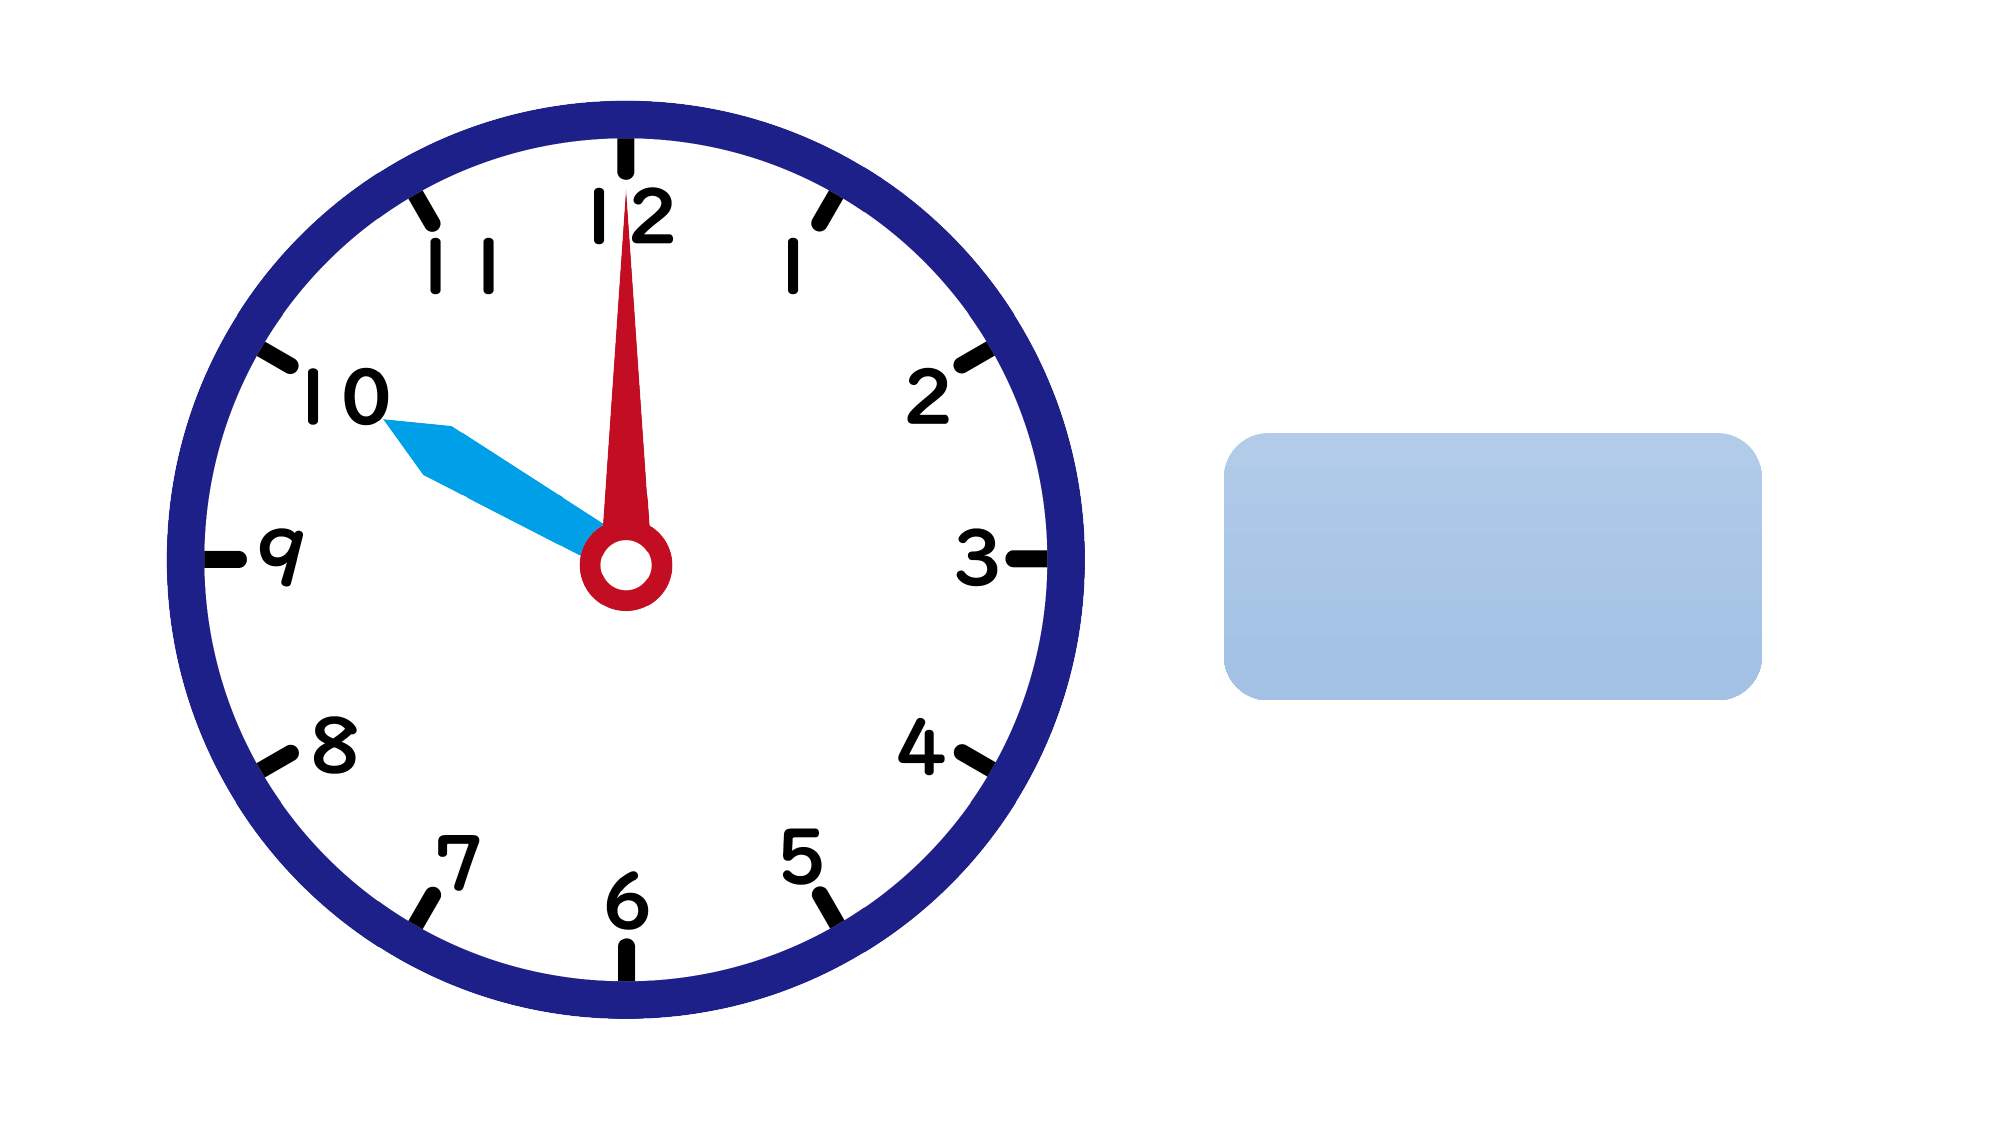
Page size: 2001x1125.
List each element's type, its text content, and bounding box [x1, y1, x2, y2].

text_box [1223, 432, 1763, 701]
picture [135, 70, 1108, 1047]
text_box 10じ [1261, 700, 1728, 706]
